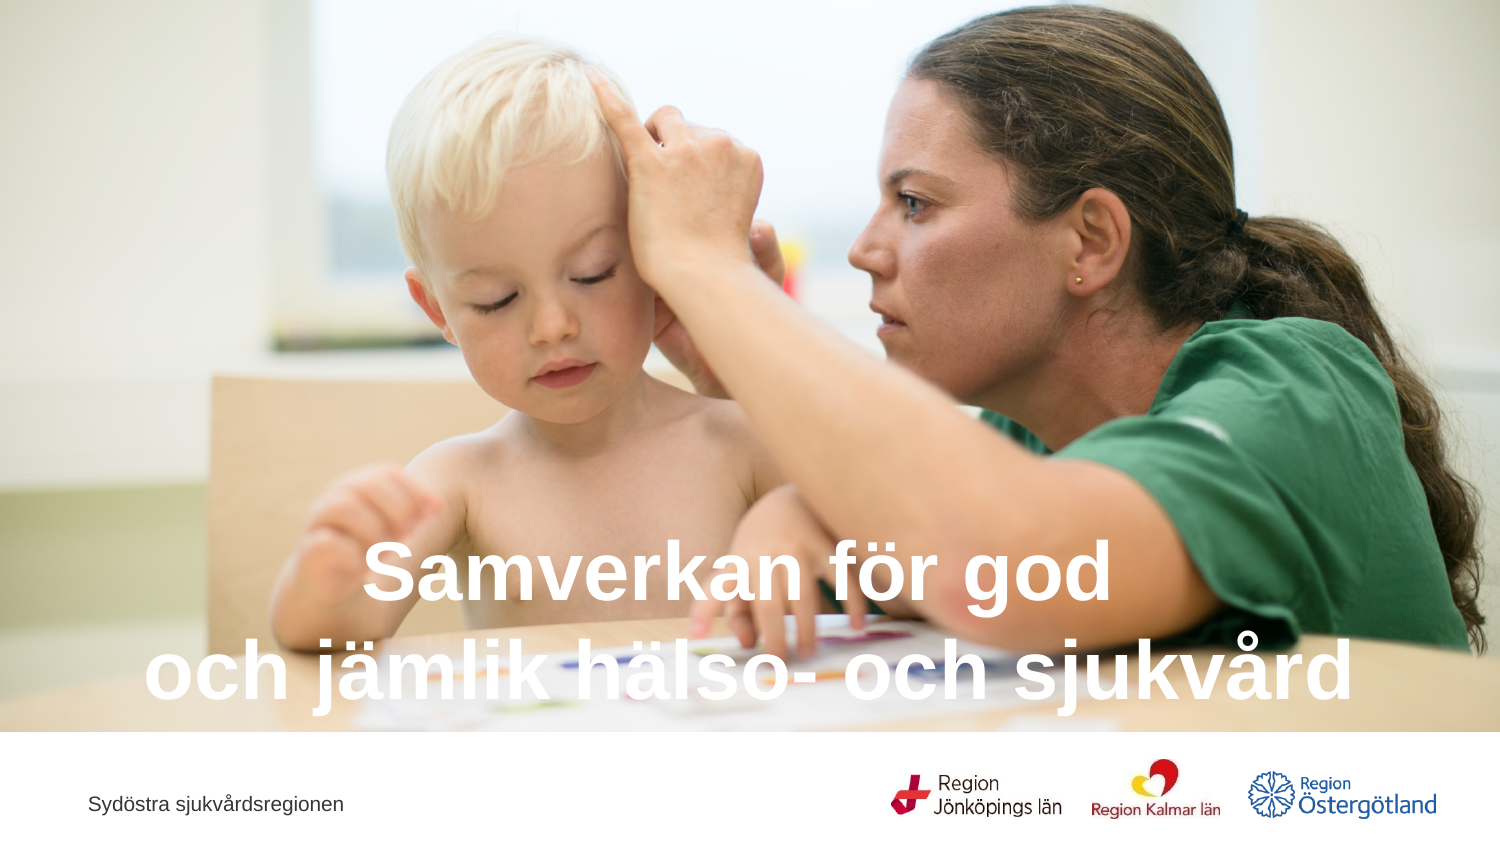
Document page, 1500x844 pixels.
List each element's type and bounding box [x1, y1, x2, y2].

picture [1248, 771, 1436, 819]
picture [1092, 759, 1220, 819]
picture [891, 771, 1062, 819]
list [0, 0, 1500, 732]
